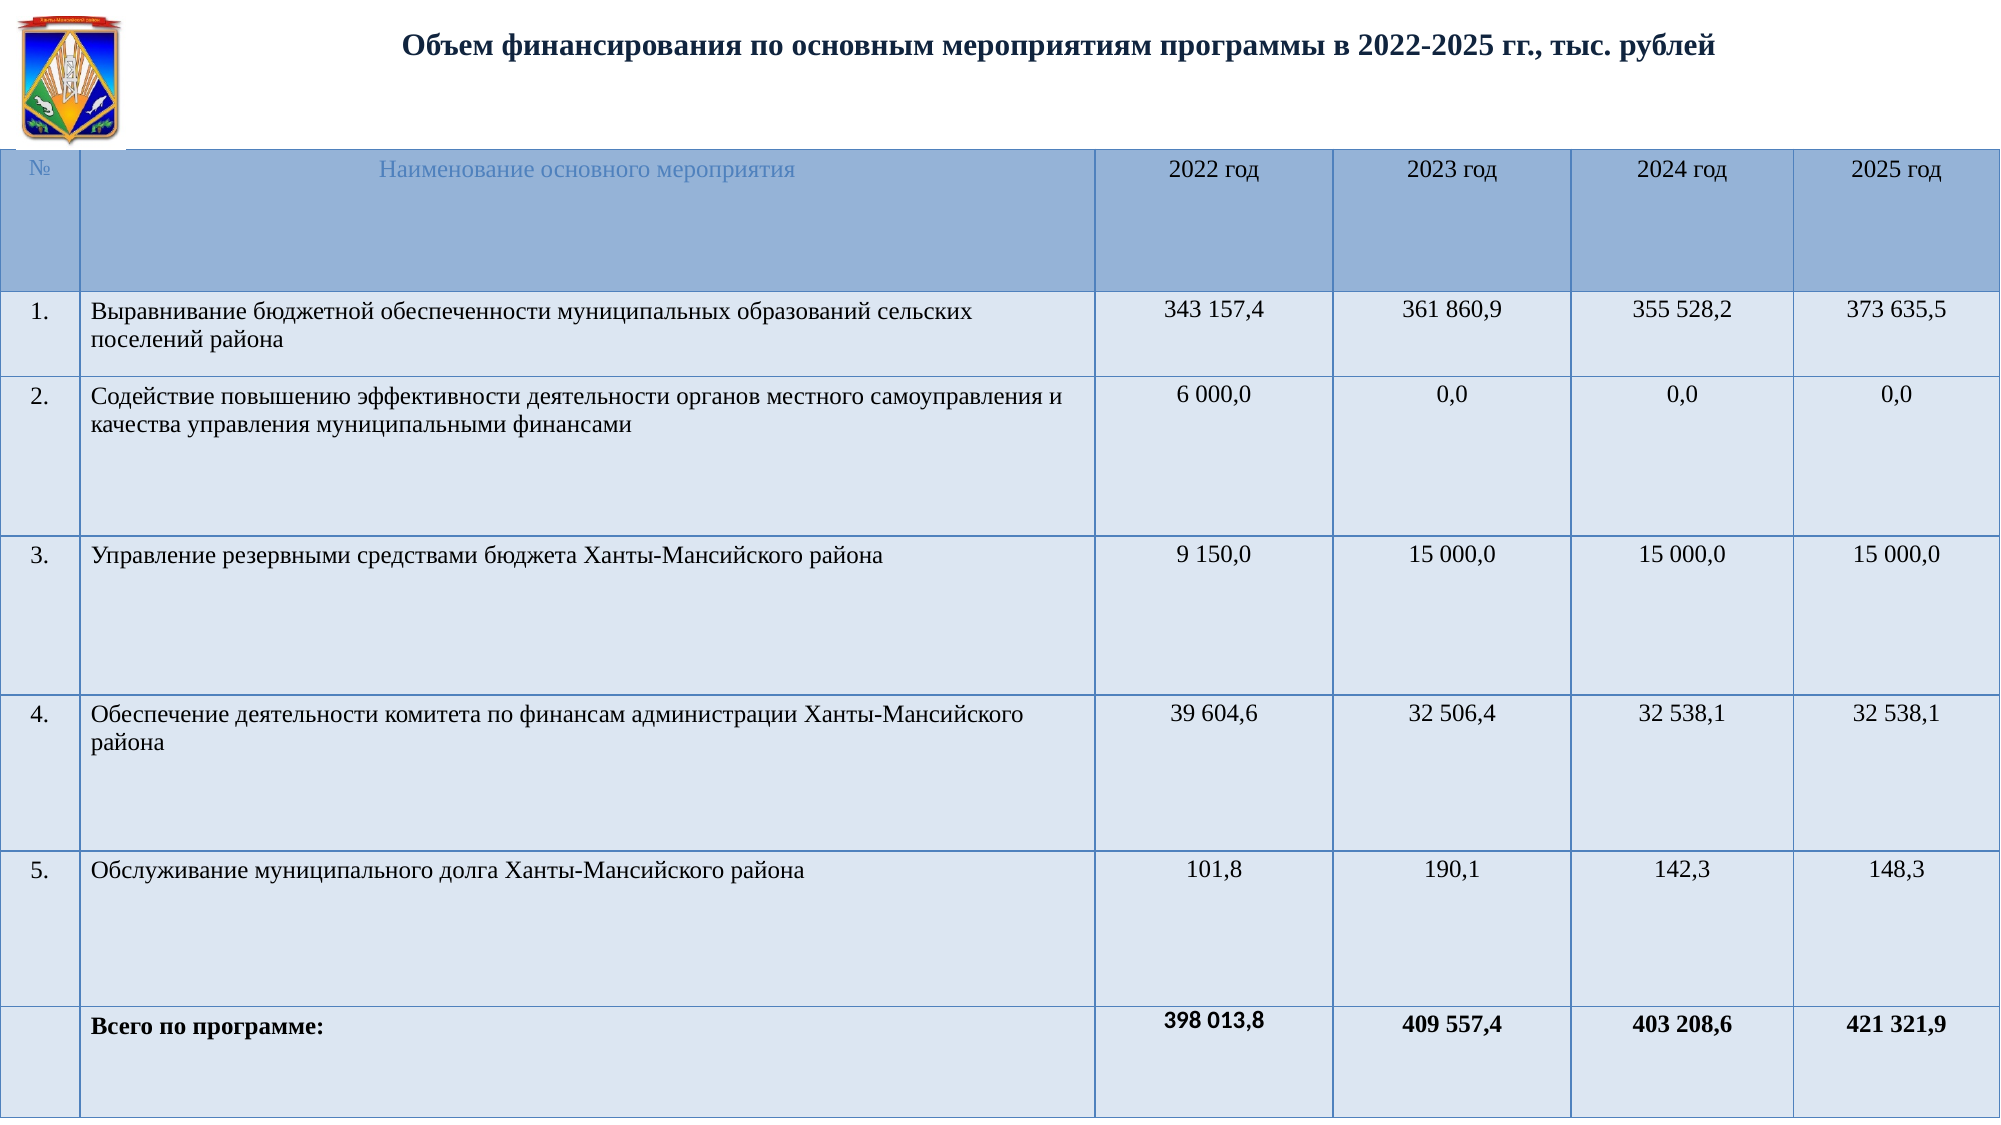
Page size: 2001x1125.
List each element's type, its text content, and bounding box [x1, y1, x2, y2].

table_cell 4. [1, 696, 79, 850]
table_header 2022 год [1096, 150, 1332, 291]
table_cell 15 000,0 [1572, 537, 1793, 694]
table_cell 343 157,4 [1096, 292, 1332, 376]
table_cell 409 557,4 [1334, 1007, 1570, 1117]
table_cell 15 000,0 [1794, 537, 1999, 694]
table_cell 142,3 [1572, 852, 1793, 1006]
table_cell 403 208,6 [1572, 1007, 1793, 1117]
table_cell 1. [1, 292, 79, 376]
table_cell Всего по программе: [81, 1007, 1094, 1117]
table_cell 421 321,9 [1794, 1007, 1999, 1117]
table_cell Выравнивание бюджетной обеспеченности муниципальных образований сельских поселений района [81, 292, 1094, 376]
picture [16, 16, 126, 150]
table_cell Содействие повышению эффективности деятельности органов местного самоуправления и качества управления муниципальными финансами [81, 377, 1094, 535]
table_cell 2. [1, 377, 79, 535]
table_cell 0,0 [1334, 377, 1570, 535]
table_cell 101,8 [1096, 852, 1332, 1006]
table_cell 15 000,0 [1334, 537, 1570, 694]
table_cell 5. [1, 852, 79, 1006]
table_cell Обеспечение деятельности комитета по финансам администрации Ханты-Мансийского района [81, 696, 1094, 850]
table_header Наименование основного мероприятия [81, 150, 1094, 291]
table_cell 148,3 [1794, 852, 1999, 1006]
table_cell 398 013,8 [1096, 1007, 1332, 1117]
table_cell 0,0 [1572, 377, 1793, 535]
table_cell 0,0 [1794, 377, 1999, 535]
table_header № [1, 150, 79, 291]
table_cell 190,1 [1334, 852, 1570, 1006]
table_cell 6 000,0 [1096, 377, 1332, 535]
table_cell 32 538,1 [1572, 696, 1793, 850]
table_cell Управление резервными средствами бюджета Ханты-Мансийского района [81, 537, 1094, 694]
text_box Объем финансирования по основным мероприятиям программы в 2022-2025 гг., тыс. рублей [137, 16, 1981, 97]
table_header 2023 год [1334, 150, 1570, 291]
table_cell 355 528,2 [1572, 292, 1793, 376]
table_header 2025 год [1794, 150, 1999, 291]
table_cell [1, 1007, 79, 1117]
table_cell 39 604,6 [1096, 696, 1332, 850]
table_cell 9 150,0 [1096, 537, 1332, 694]
table_cell Обслуживание муниципального долга Ханты-Мансийского района [81, 852, 1094, 1006]
table_cell 361 860,9 [1334, 292, 1570, 376]
table_cell 32 506,4 [1334, 696, 1570, 850]
table_cell 373 635,5 [1794, 292, 1999, 376]
table_cell 32 538,1 [1794, 696, 1999, 850]
table_cell 3. [1, 537, 79, 694]
table_header 2024 год [1572, 150, 1793, 291]
